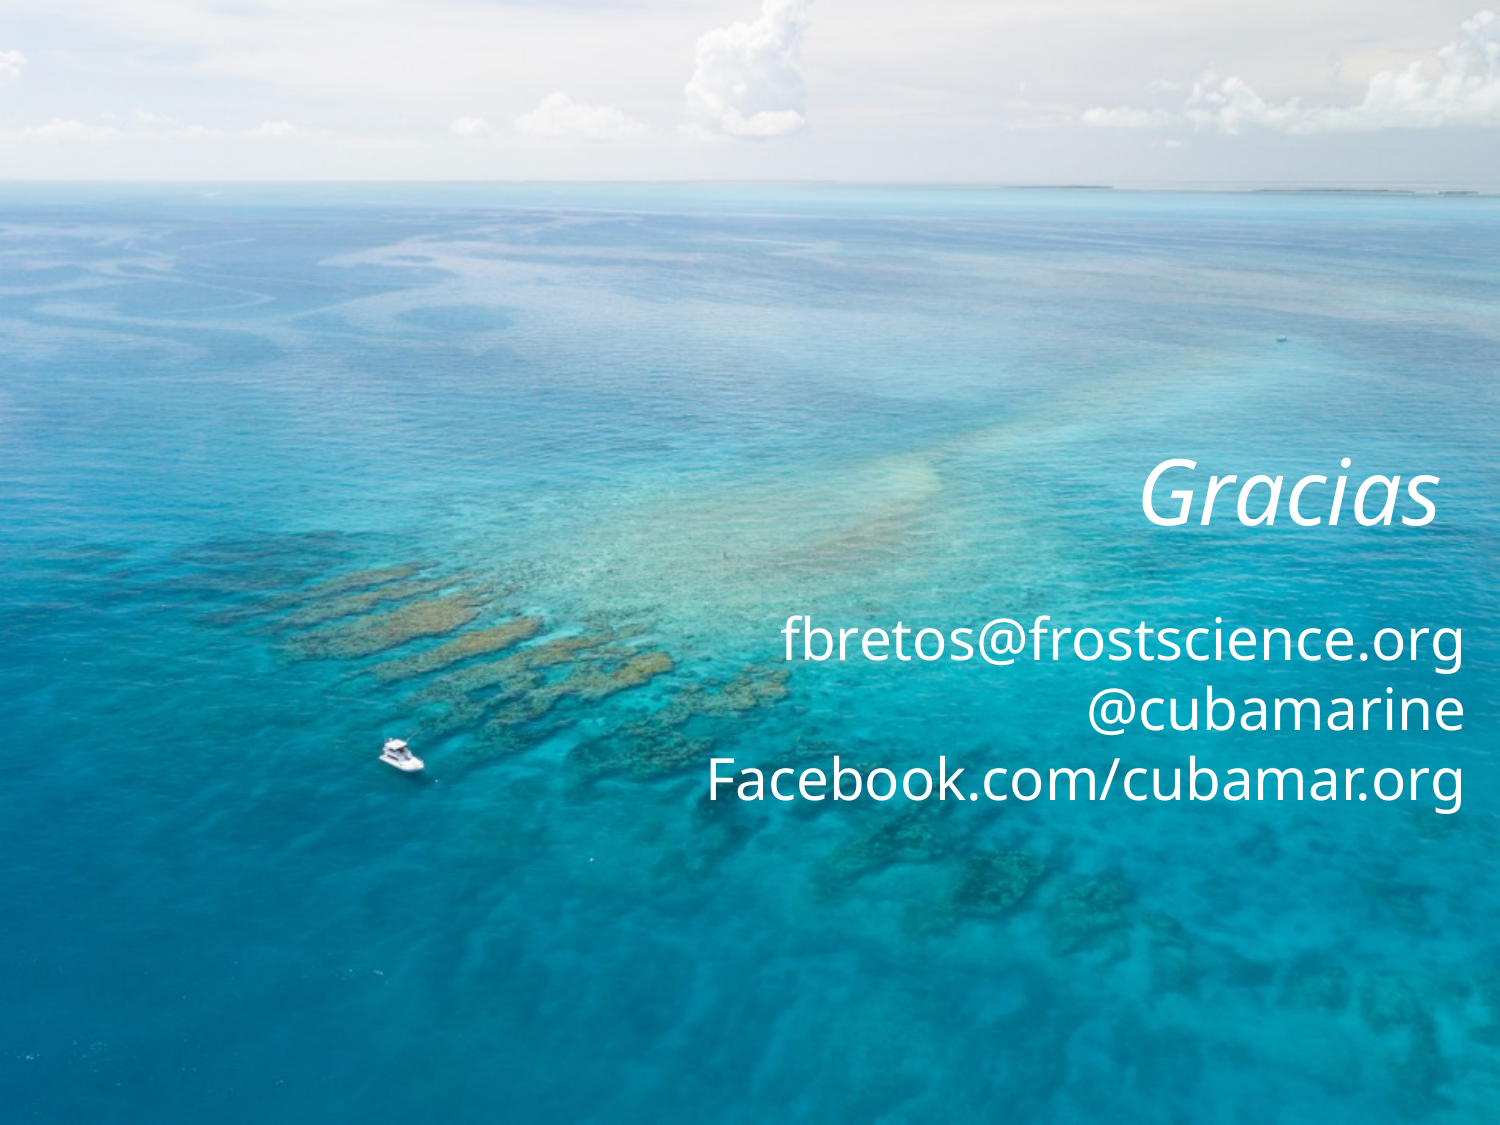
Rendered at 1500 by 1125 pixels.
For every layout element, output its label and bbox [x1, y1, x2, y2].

list [0, 0, 1500, 1125]
